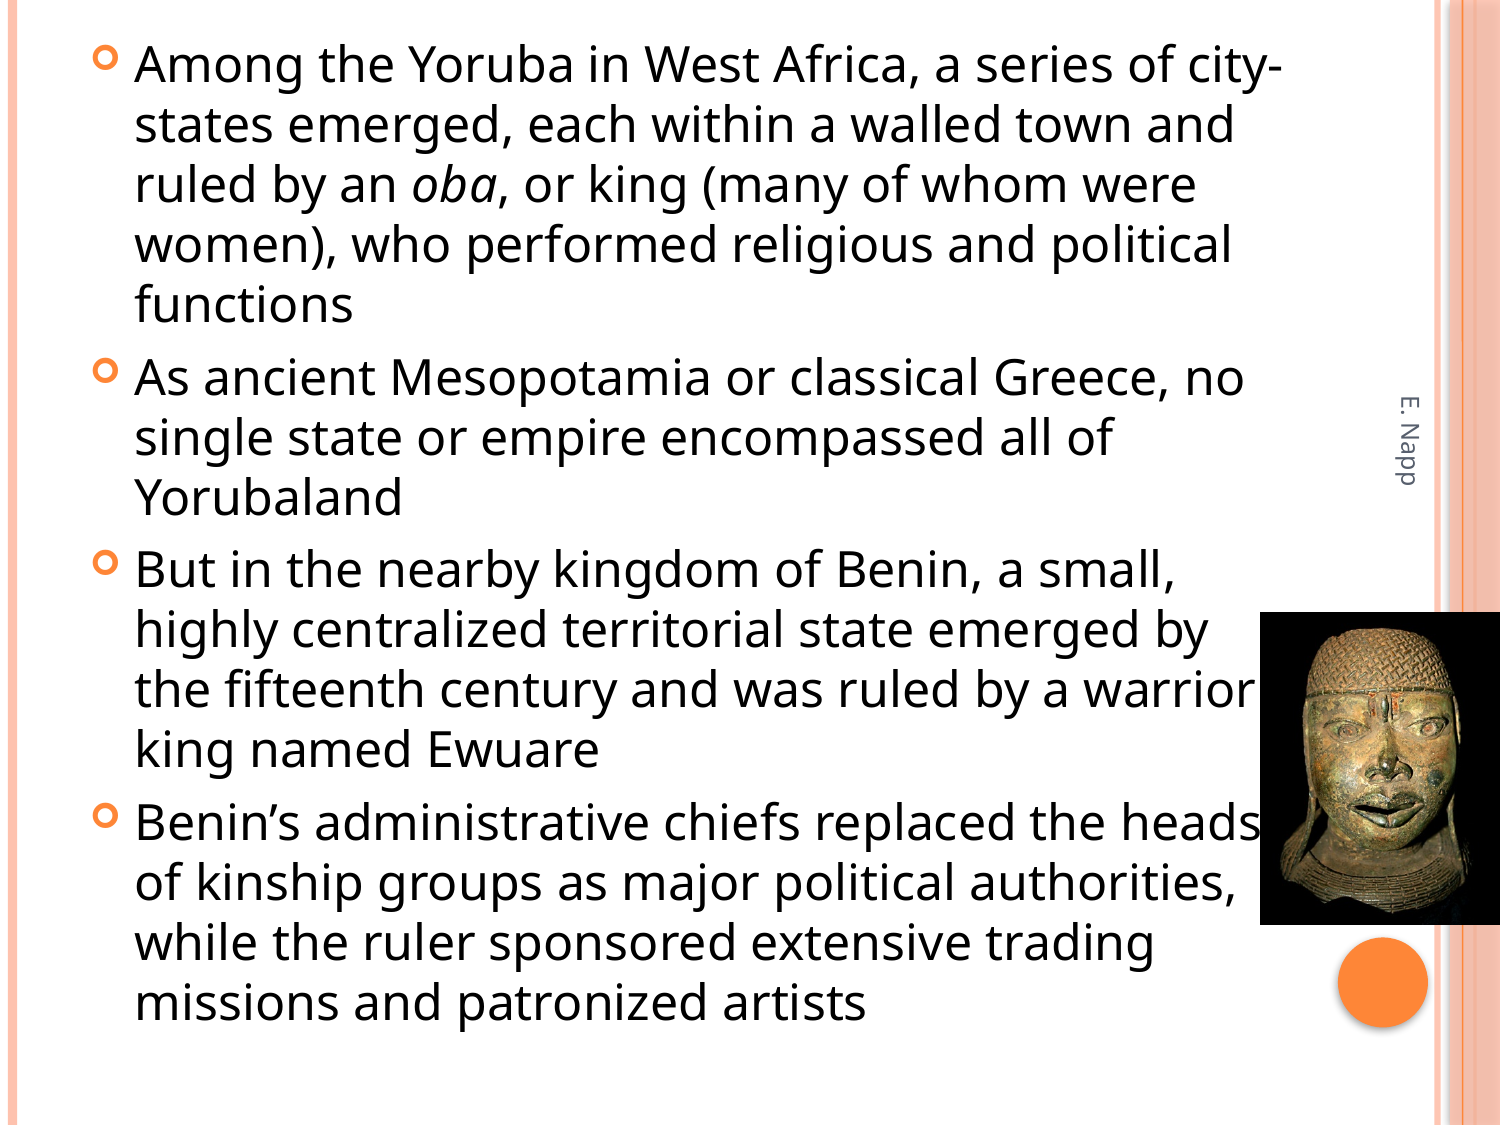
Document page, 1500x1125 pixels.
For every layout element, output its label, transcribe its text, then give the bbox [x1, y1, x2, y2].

list Among the Yoruba in West Africa, a series of city-states emerged, each within a walled town and ruled by an oba, or king (many of whom were women), who performed religious and political functions As ancient Mesopotamia or classical Greece, no single state or empire encompassed all of Yorubaland But in the nearby kingdom of Benin, a small, highly centralized territorial state emerged by the fifteenth century and was ruled by a warrior king named Ewuare Benin’s administrative chiefs replaced the heads of kinship groups as major political authorities, while the ruler sponsored extensive trading missions and patronized artists [75, 24, 1300, 1062]
picture [1259, 611, 1500, 926]
footer E. Napp [1379, 380, 1440, 609]
